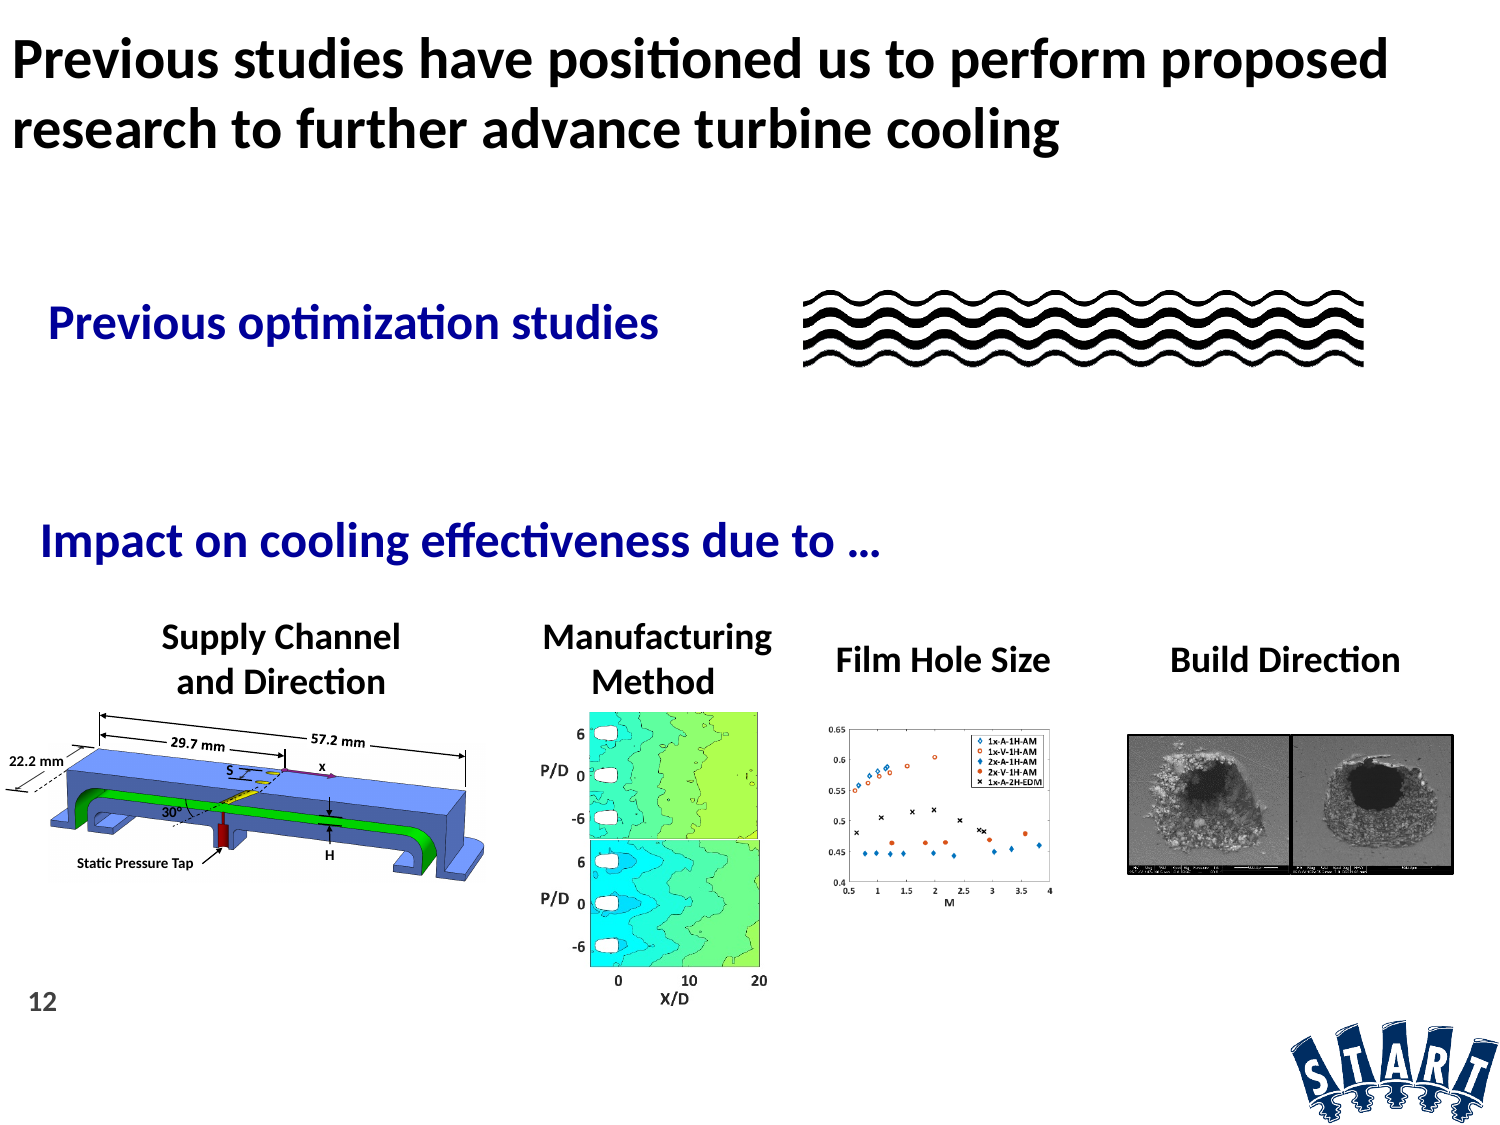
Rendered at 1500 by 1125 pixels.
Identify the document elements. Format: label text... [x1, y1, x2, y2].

picture [0, 708, 486, 883]
text_box Impact on cooling effectiveness due to … [25, 499, 1023, 575]
picture [1287, 1019, 1500, 1125]
text_box Build Direction [1155, 627, 1452, 688]
title Previous studies have positioned us to perform proposed research to further advance turbine cooling [0, 12, 1488, 169]
slide_number 12 [12, 964, 363, 1025]
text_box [799, 287, 1364, 373]
text_box Film Hole Size [821, 627, 1082, 688]
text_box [1128, 735, 1452, 874]
text_box Manufacturing Method [494, 604, 822, 710]
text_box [537, 710, 771, 1006]
text_box Supply Channel and Direction [117, 604, 445, 707]
picture [823, 723, 1055, 909]
text_box Previous optimization studies [33, 282, 743, 358]
